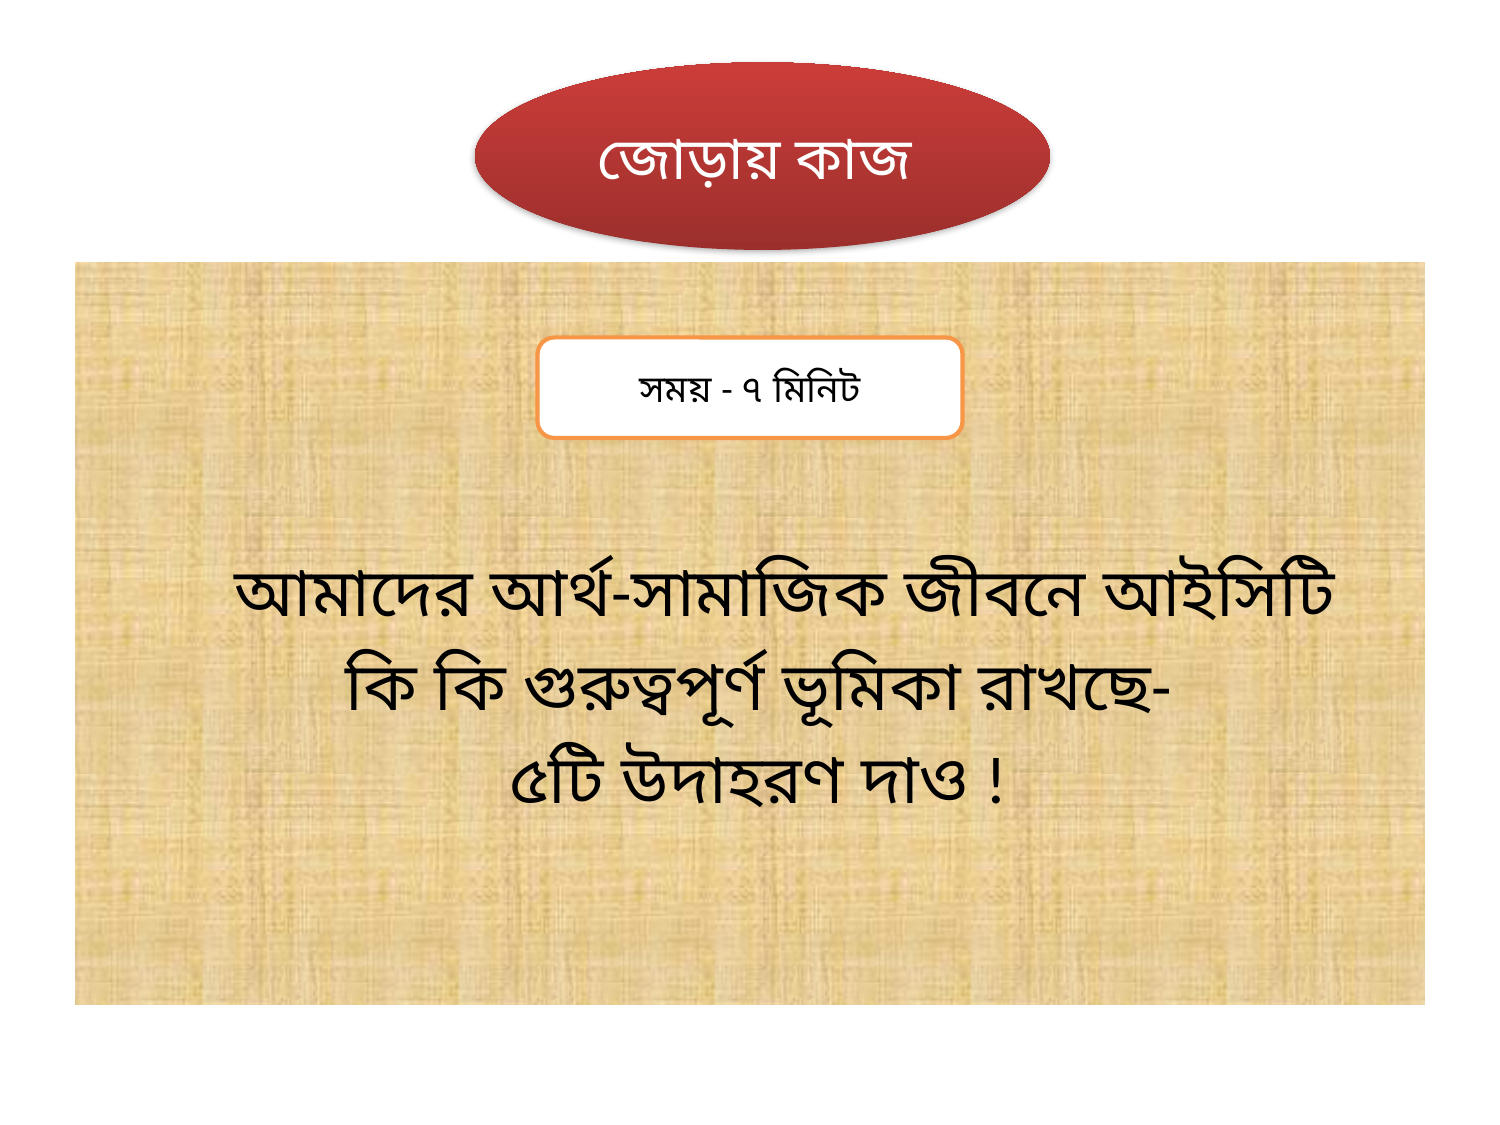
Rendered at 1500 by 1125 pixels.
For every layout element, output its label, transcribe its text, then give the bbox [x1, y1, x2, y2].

text_box সময় - ৭ মিনিট [535, 335, 965, 441]
text_box জোড়ায় কাজ [474, 62, 1051, 250]
list আমাদের আর্থ-সামাজিক জীবনে আইসিটি কি কি গুরুত্বপূর্ণ ভূমিকা রাখছে- ৫টি উদাহরণ দাও ! [75, 262, 1425, 1005]
